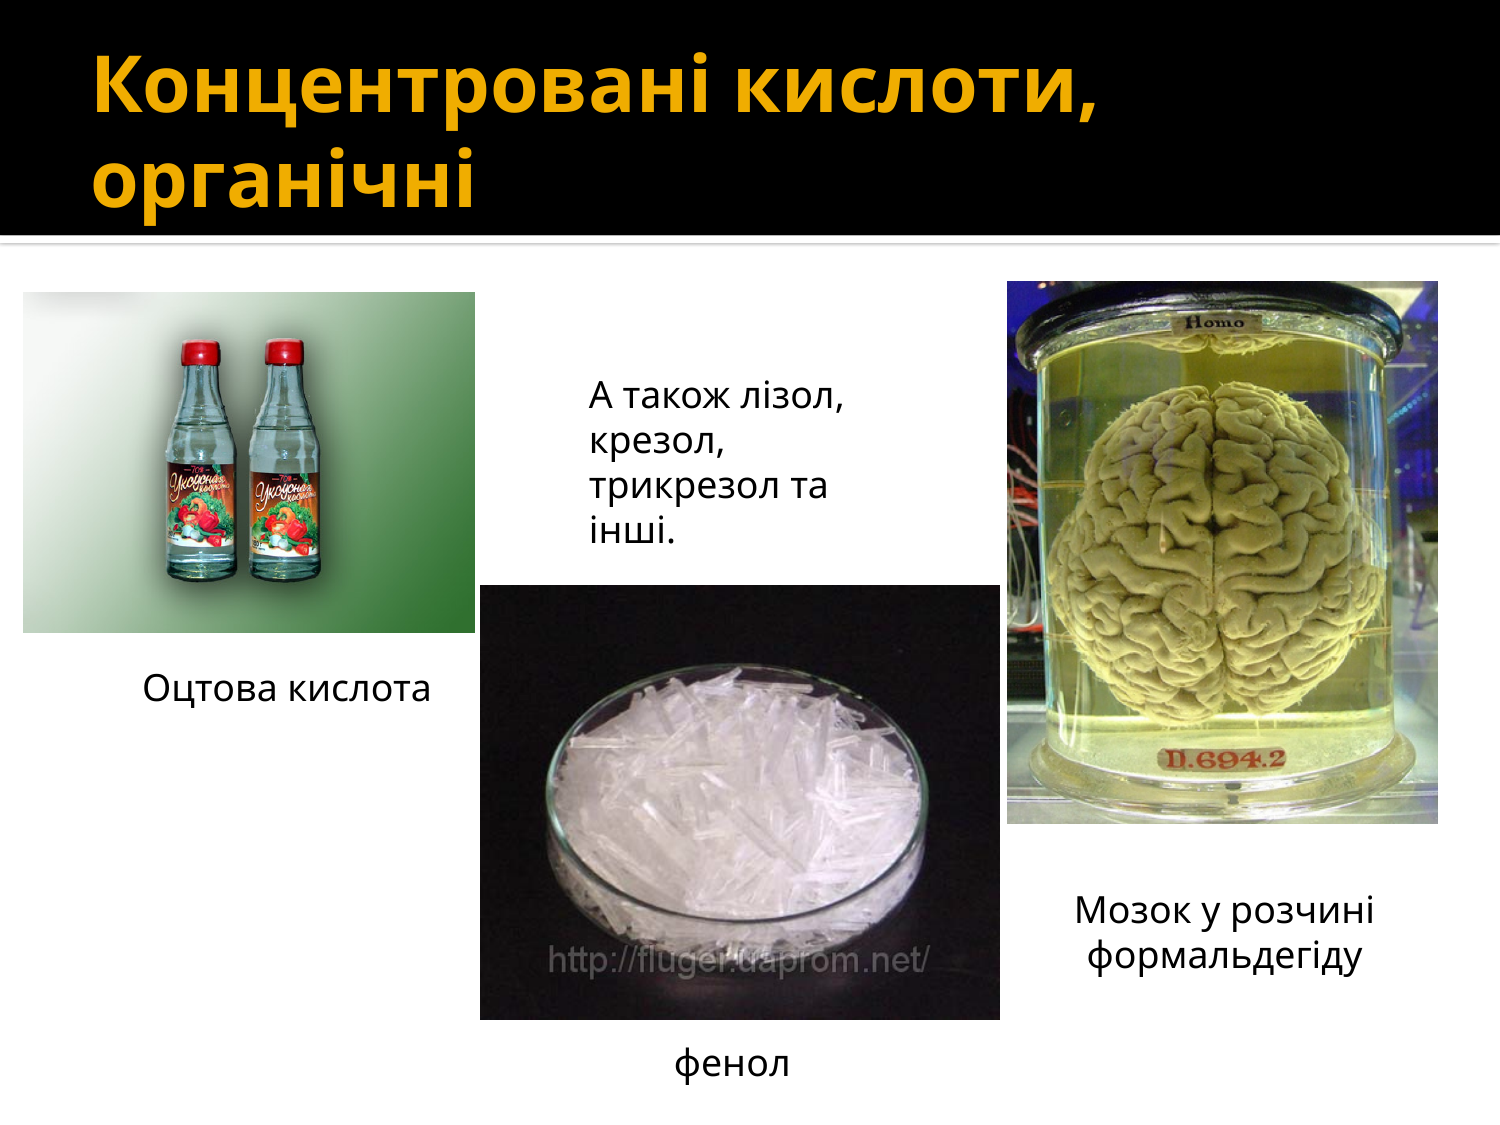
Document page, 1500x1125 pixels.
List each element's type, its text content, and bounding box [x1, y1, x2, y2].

picture [23, 292, 475, 633]
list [1007, 281, 1438, 824]
text_box Мозок у розчині формальдегіду [1004, 878, 1454, 984]
text_box Оцтова кислота [46, 656, 474, 716]
title Концентровані кислоти, органічні [75, 25, 1425, 231]
picture [480, 585, 1000, 1020]
text_box А також лізол, крезол, трикрезол та інші. [574, 363, 914, 558]
text_box фенол [480, 1031, 985, 1091]
